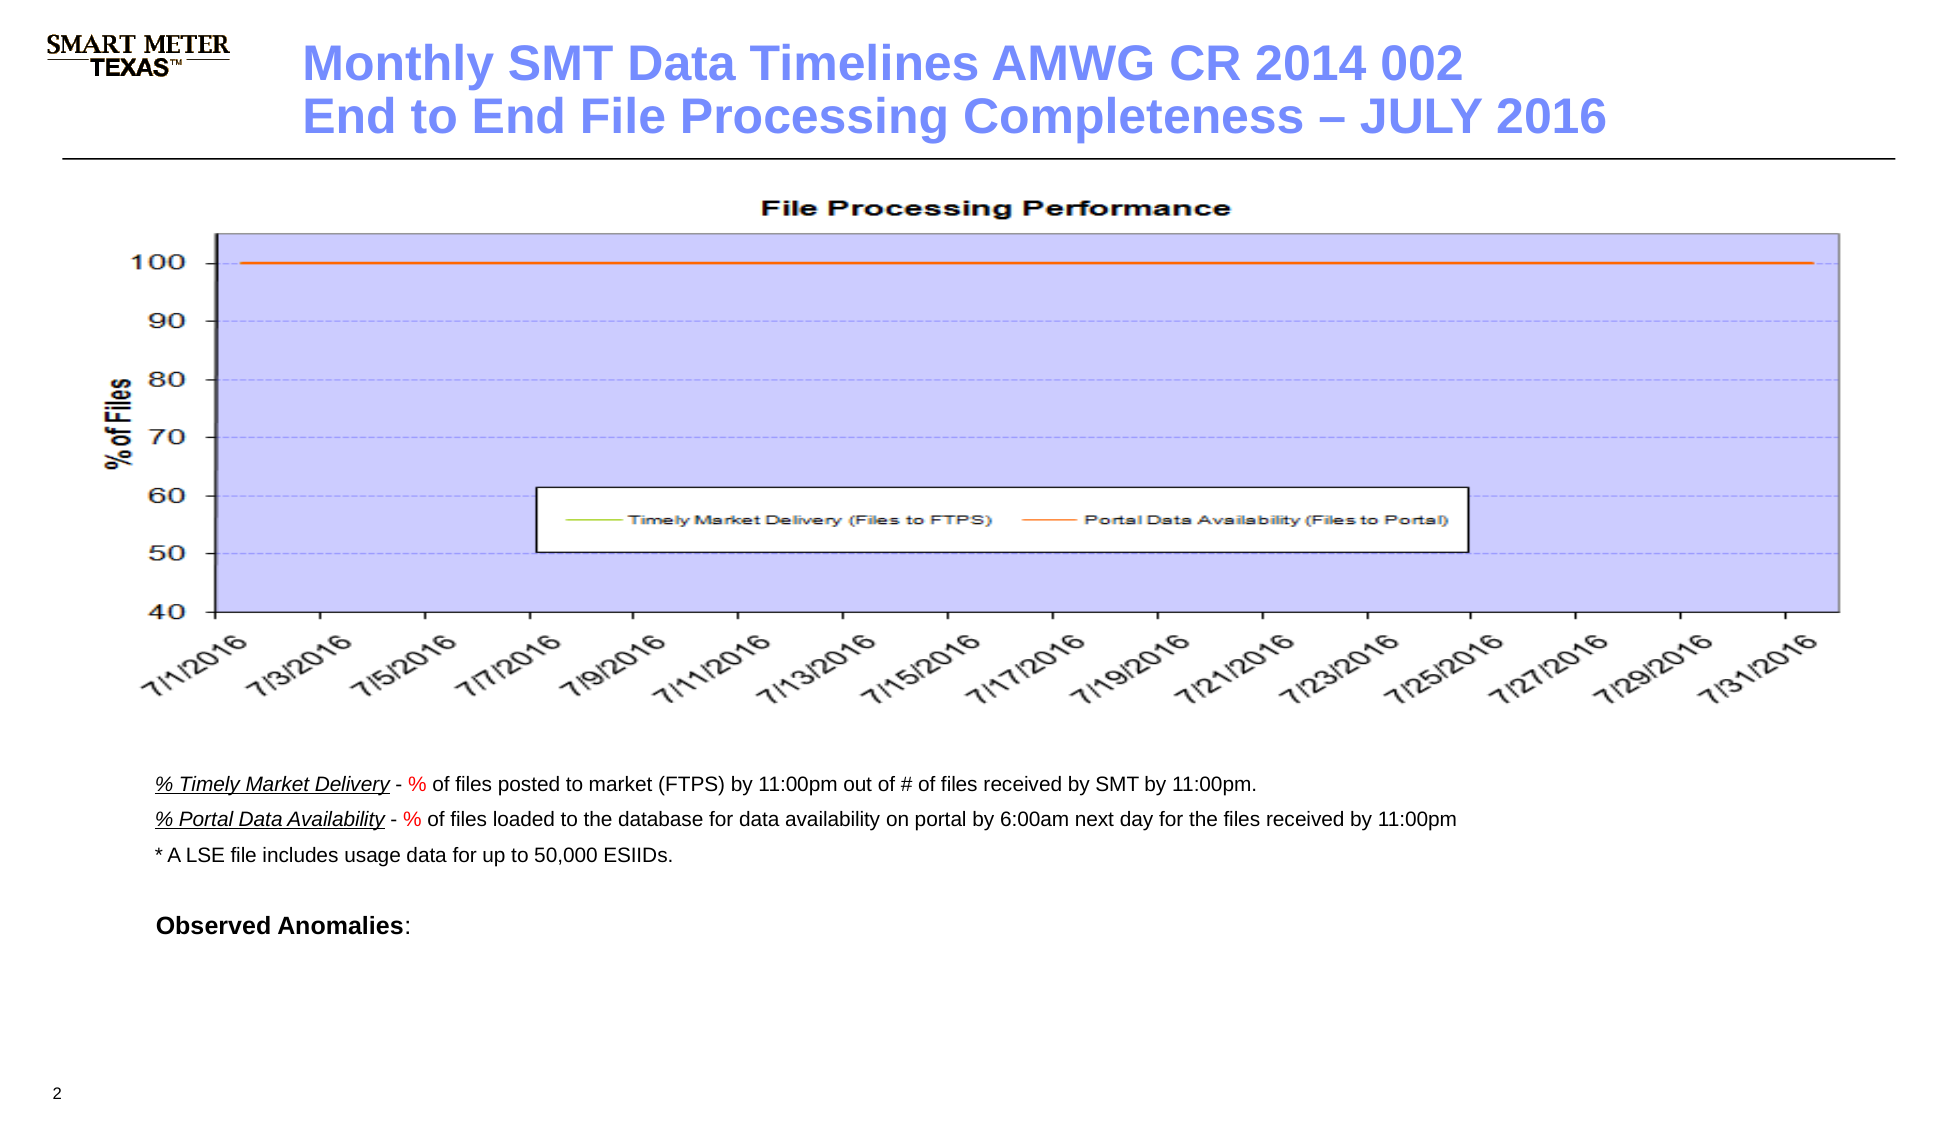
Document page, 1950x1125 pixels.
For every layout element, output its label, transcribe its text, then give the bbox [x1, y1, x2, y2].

text_box Observed Anomalies: [141, 902, 1889, 990]
slide_number 2 [37, 1074, 116, 1106]
picture [99, 187, 1876, 713]
text_box 2 [32, 1066, 248, 1120]
title Monthly SMT Data Timelines AMWG CR 2014 002 End to End File Processing Completeness – JULY 2016 [287, 49, 1863, 133]
text_box % Timely Market Delivery - % of files posted to market (FTPS) by 11:00pm out of # of files received by SMT by 11:00pm. % Portal Data Availability - % of files loaded to the database for data availability on portal by 6:00am next day for the files received by 11:00pm * A LSE file includes usage data for up to 50,000 ESIIDs. [139, 727, 1888, 874]
picture [33, 24, 238, 84]
